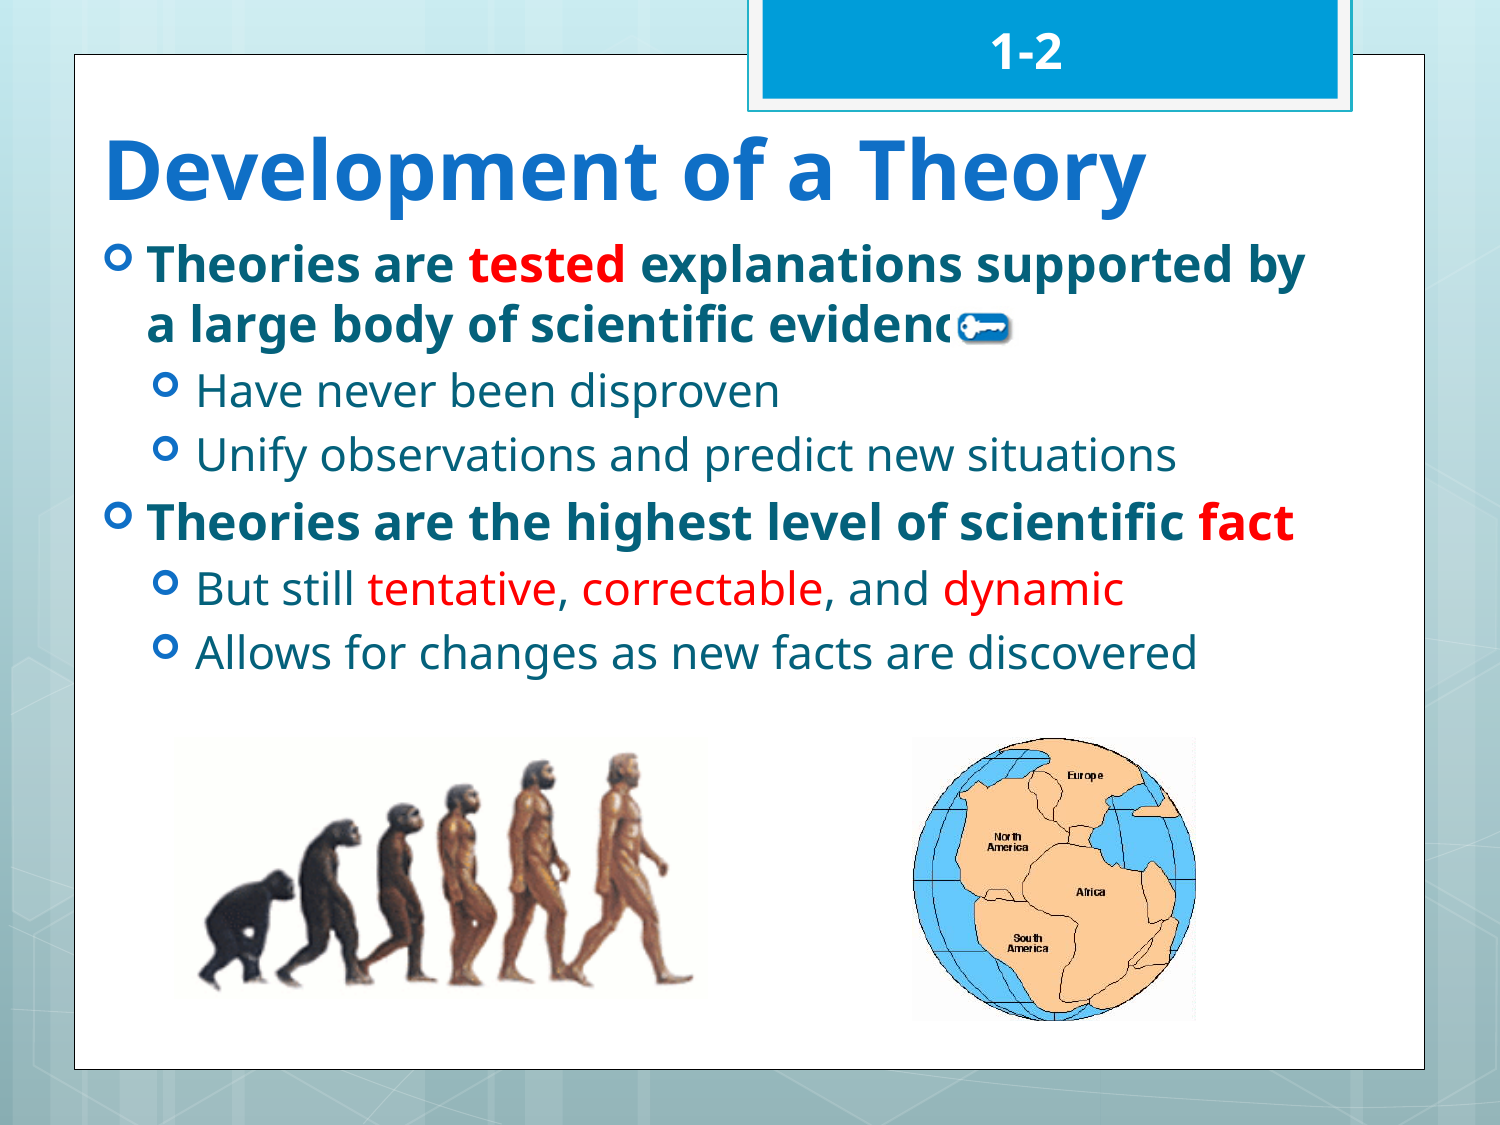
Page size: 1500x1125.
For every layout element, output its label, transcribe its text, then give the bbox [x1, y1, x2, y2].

list Theories are tested explanations supported by a large body of scientific evidence Have never been disproven Unify observations and predict new situations Theories are the highest level of scientific fact But still tentative, correctable, and dynamic Allows for changes as new facts are discovered [75, 224, 1350, 801]
picture [174, 737, 708, 999]
text_box 1-2 [974, 11, 1138, 87]
picture [912, 737, 1196, 1021]
title Development of a Theory [87, 37, 1240, 224]
picture [949, 305, 1019, 351]
